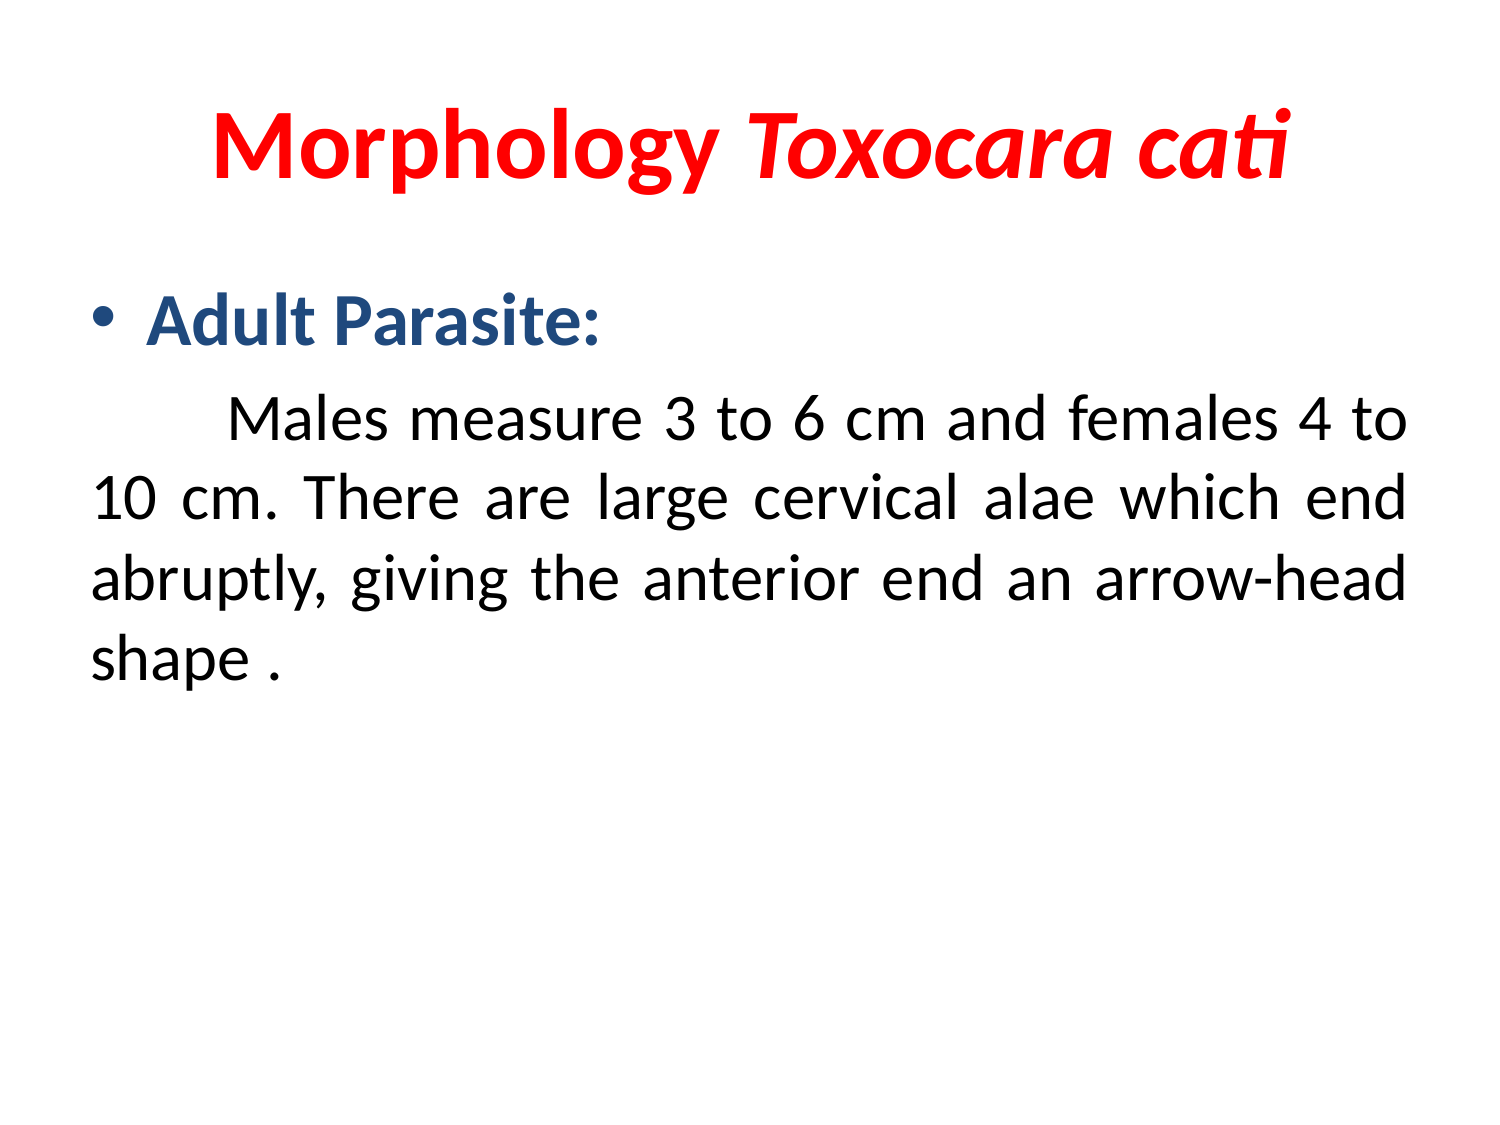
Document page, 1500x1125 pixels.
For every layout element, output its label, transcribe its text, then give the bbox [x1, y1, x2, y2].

list Adult Parasite: Males measure 3 to 6 cm and females 4 to 10 cm. There are large cervical alae which end abruptly, giving the anterior end an arrow-head shape . [75, 262, 1425, 1005]
title Morphology Toxocara cati [75, 45, 1425, 233]
